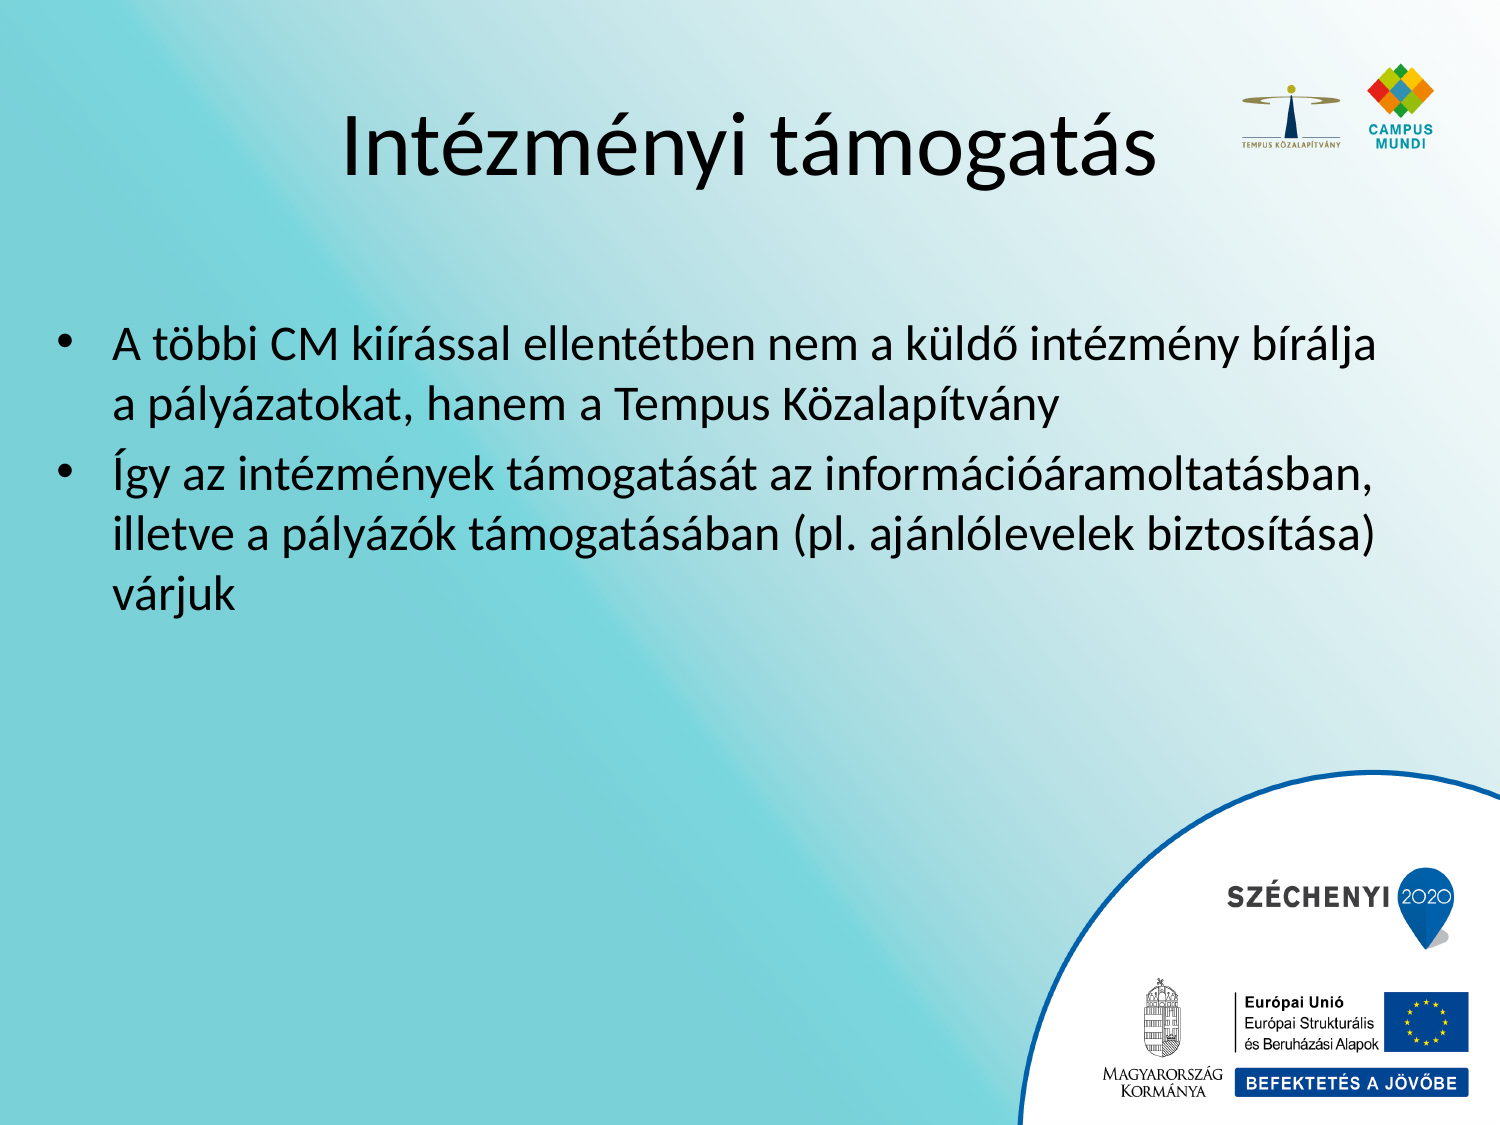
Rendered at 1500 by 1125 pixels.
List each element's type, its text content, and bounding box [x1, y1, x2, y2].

list A többi CM kiírással ellentétben nem a küldő intézmény bírálja a pályázatokat, hanem a Tempus Közalapítvány Így az intézmények támogatását az információáramoltatásban, illetve a pályázók támogatásában (pl. ajánlólevelek biztosítása) várjuk [41, 302, 1425, 1005]
title Intézményi támogatás [75, 45, 1425, 233]
picture [0, 0, 1500, 1125]
